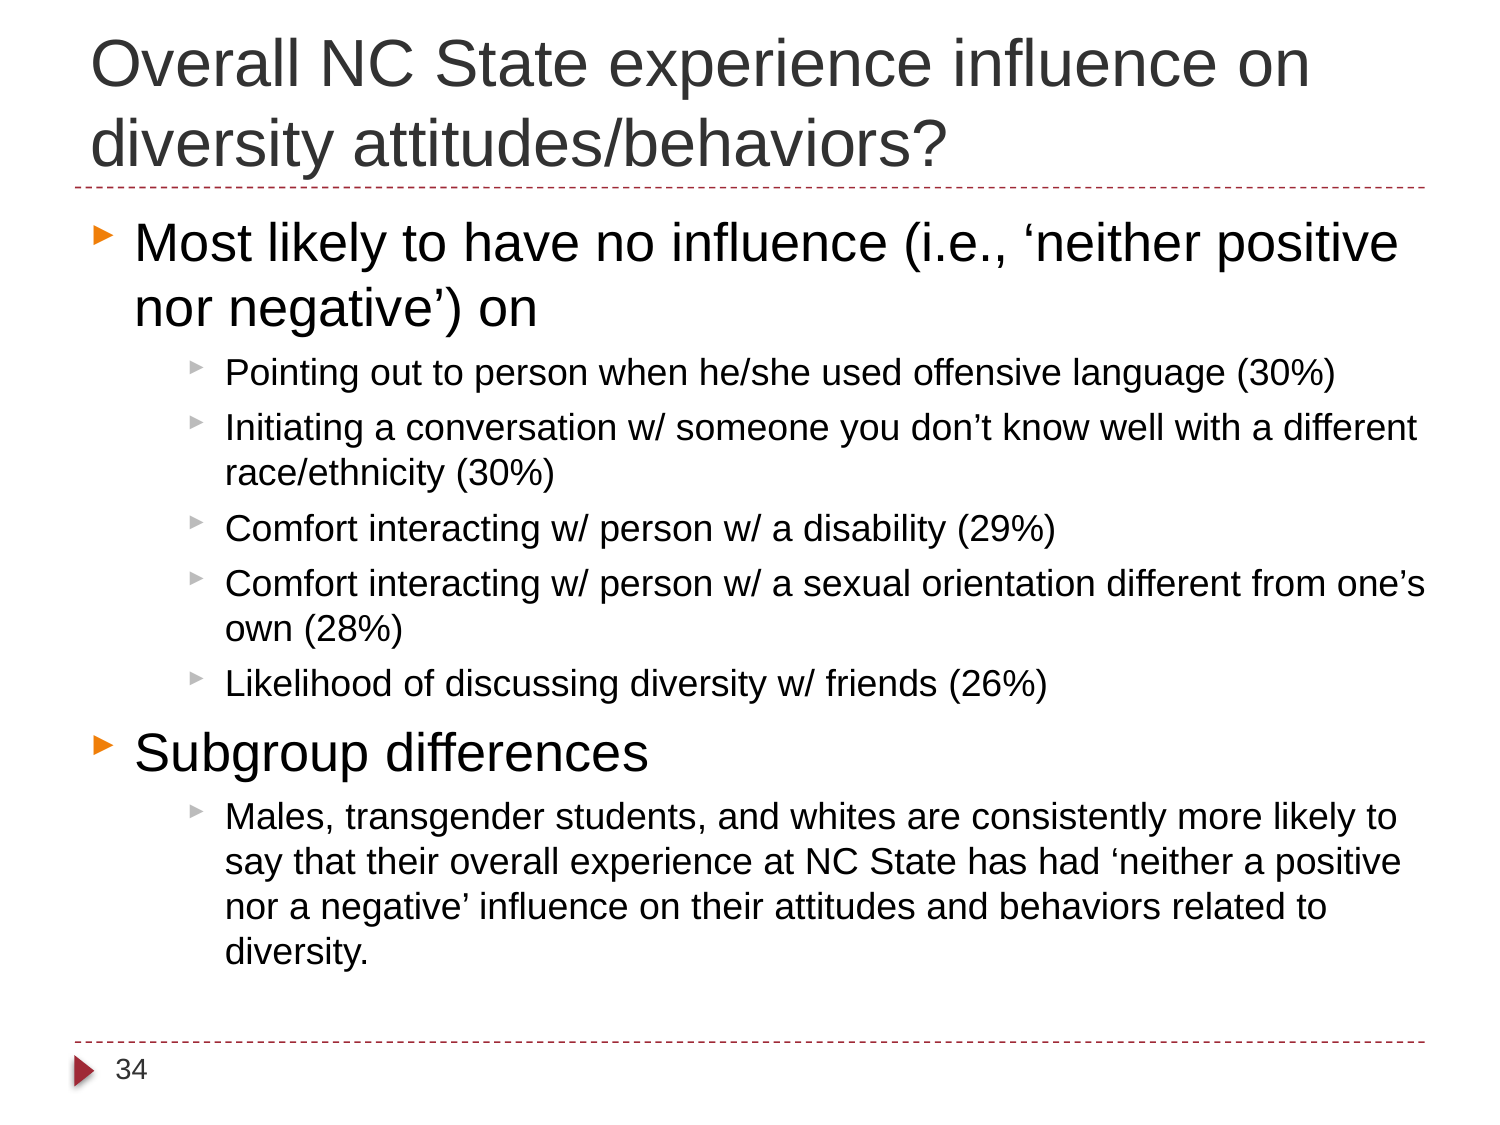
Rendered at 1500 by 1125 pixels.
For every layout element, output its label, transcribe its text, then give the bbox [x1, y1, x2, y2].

list Most likely to have no influence (i.e., ‘neither positive nor negative’) on Pointing out to person when he/she used offensive language (30%) Initiating a conversation w/ someone you don’t know well with a different race/ethnicity (30%) Comfort interacting w/ person w/ a disability (29%) Comfort interacting w/ person w/ a sexual orientation different from one’s own (28%) Likelihood of discussing diversity w/ friends (26%) Subgroup differences Males, transgender students, and whites are consistently more likely to say that their overall experience at NC State has had ‘neither a positive nor a negative’ influence on their attitudes and behaviors related to diversity. [75, 200, 1475, 1010]
slide_number 34 [100, 1042, 426, 1103]
title Overall NC State experience influence on diversity attitudes/behaviors? [75, 24, 1425, 188]
